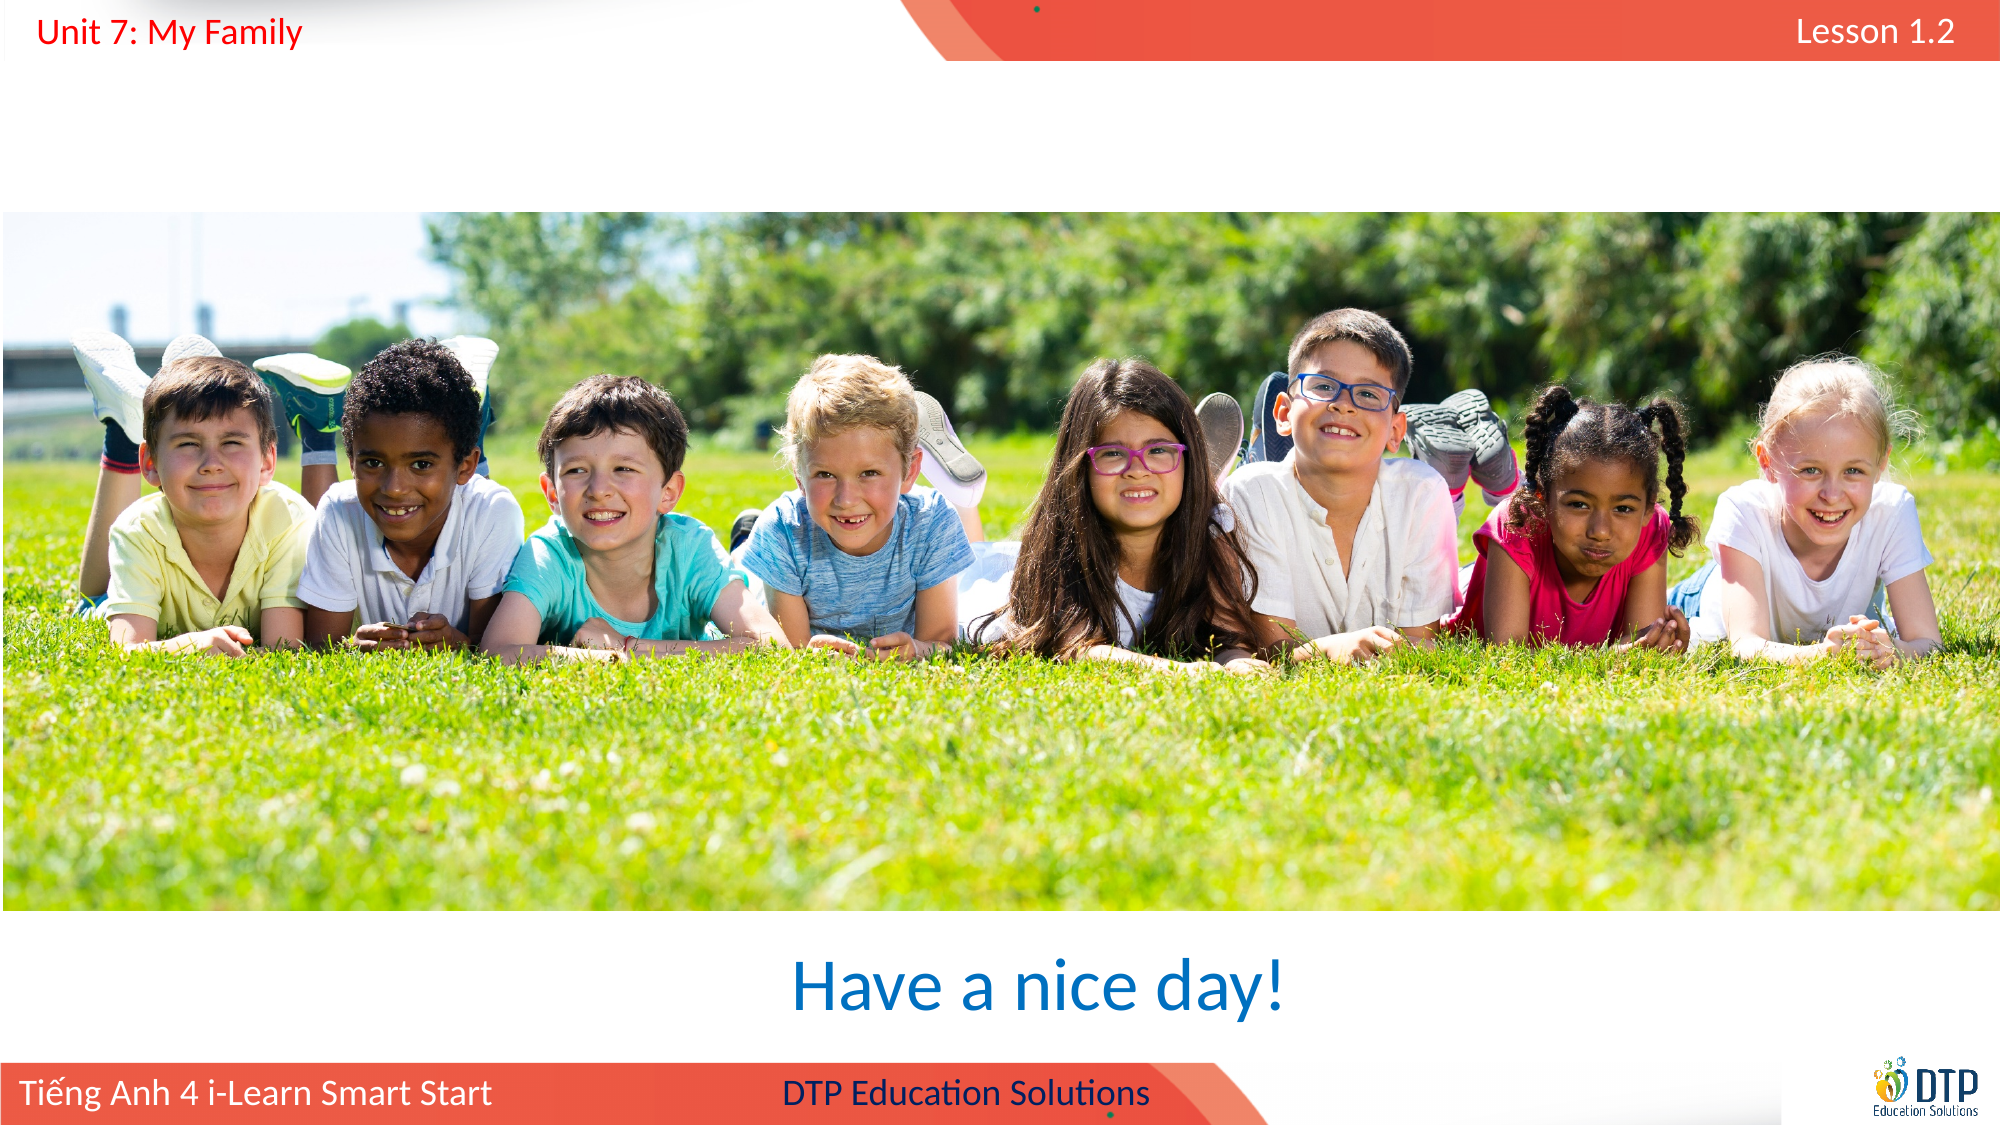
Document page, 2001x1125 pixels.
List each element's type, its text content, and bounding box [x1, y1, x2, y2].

picture [3, 212, 2000, 911]
picture [4, 0, 2000, 61]
text_box Have a nice day! [776, 928, 1358, 1033]
picture [1869, 1023, 1982, 1125]
picture [2, 1063, 1782, 1125]
